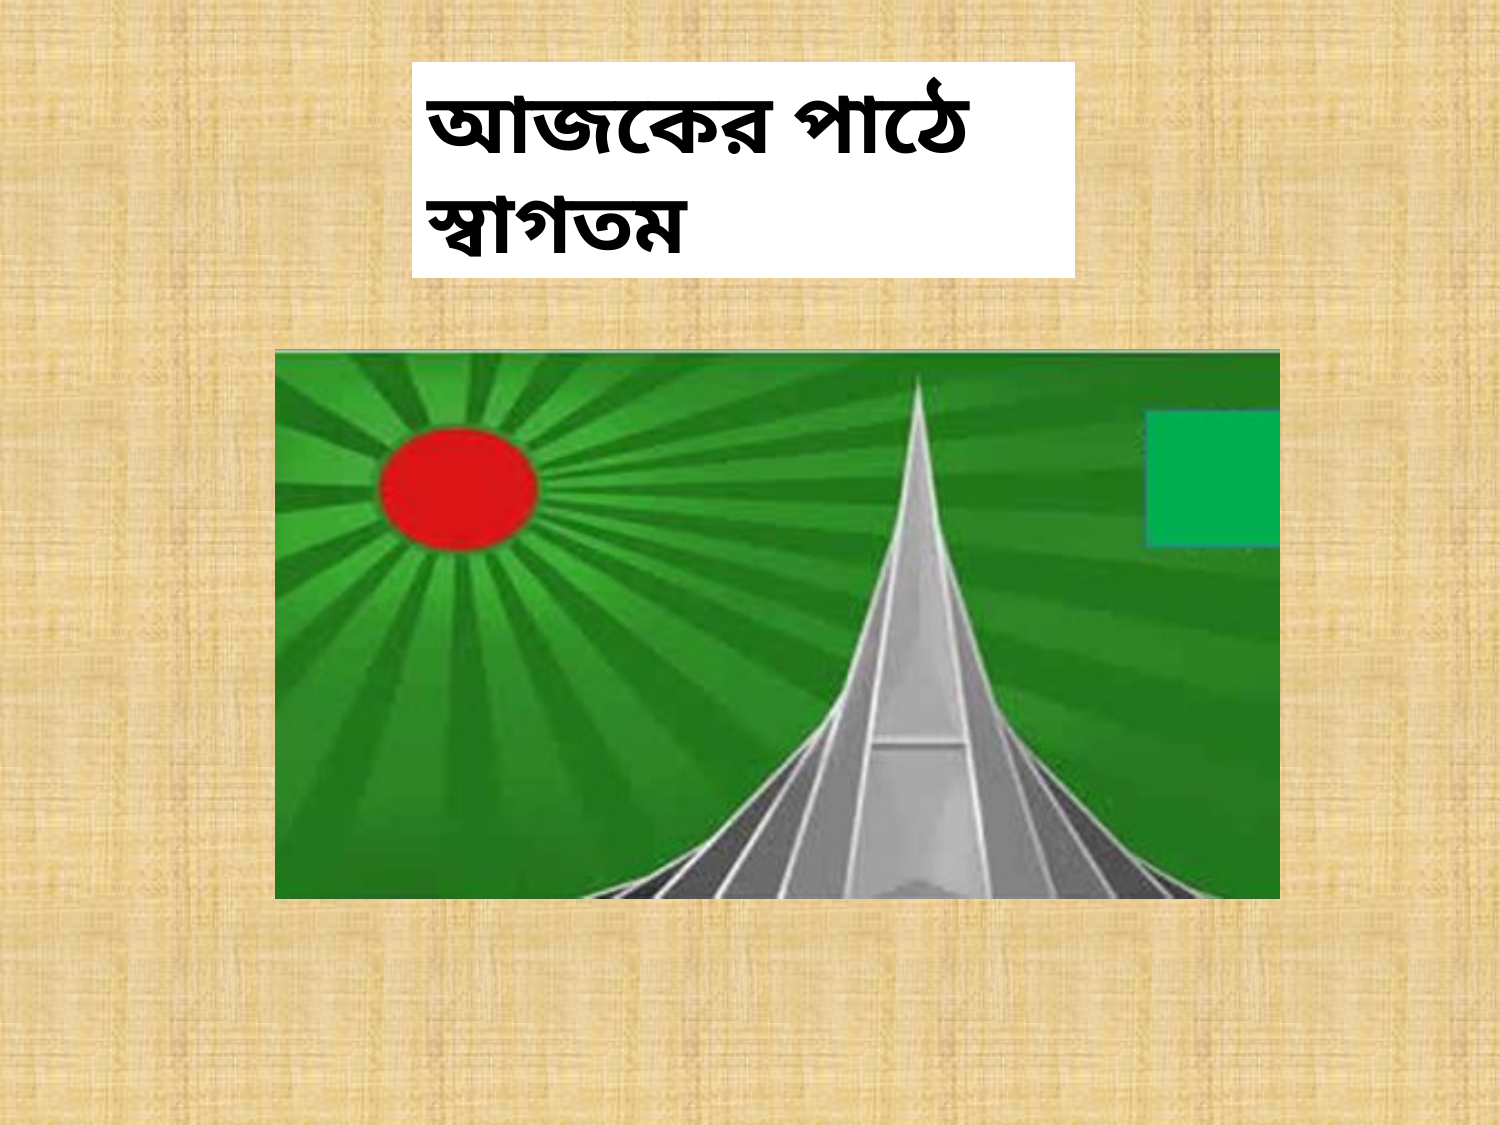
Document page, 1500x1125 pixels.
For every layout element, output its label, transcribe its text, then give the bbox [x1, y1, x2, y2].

text_box আজকের পাঠে স্বাগতম [412, 62, 1075, 278]
picture [0, 0, 1500, 1125]
